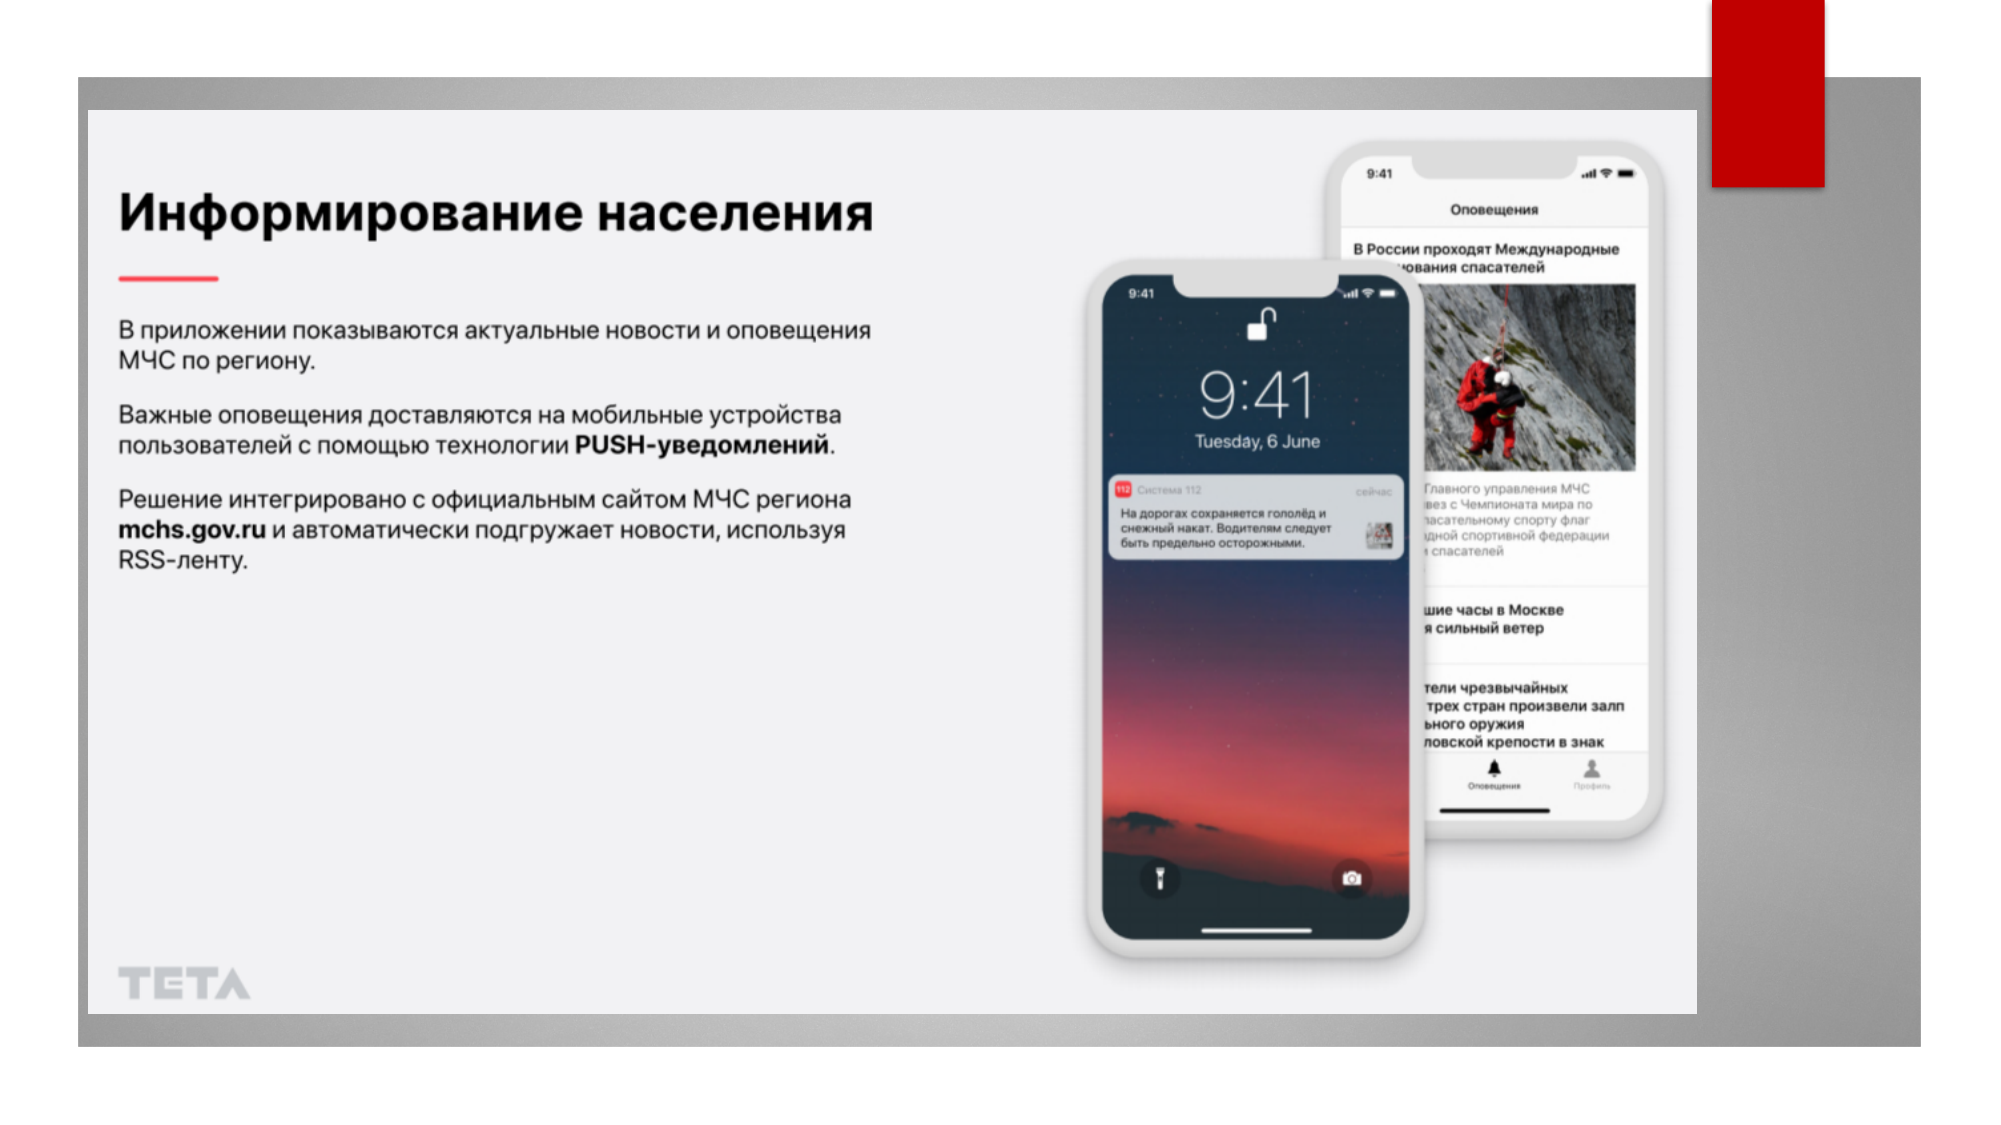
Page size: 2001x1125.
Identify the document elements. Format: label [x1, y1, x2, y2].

picture [88, 110, 1697, 1015]
